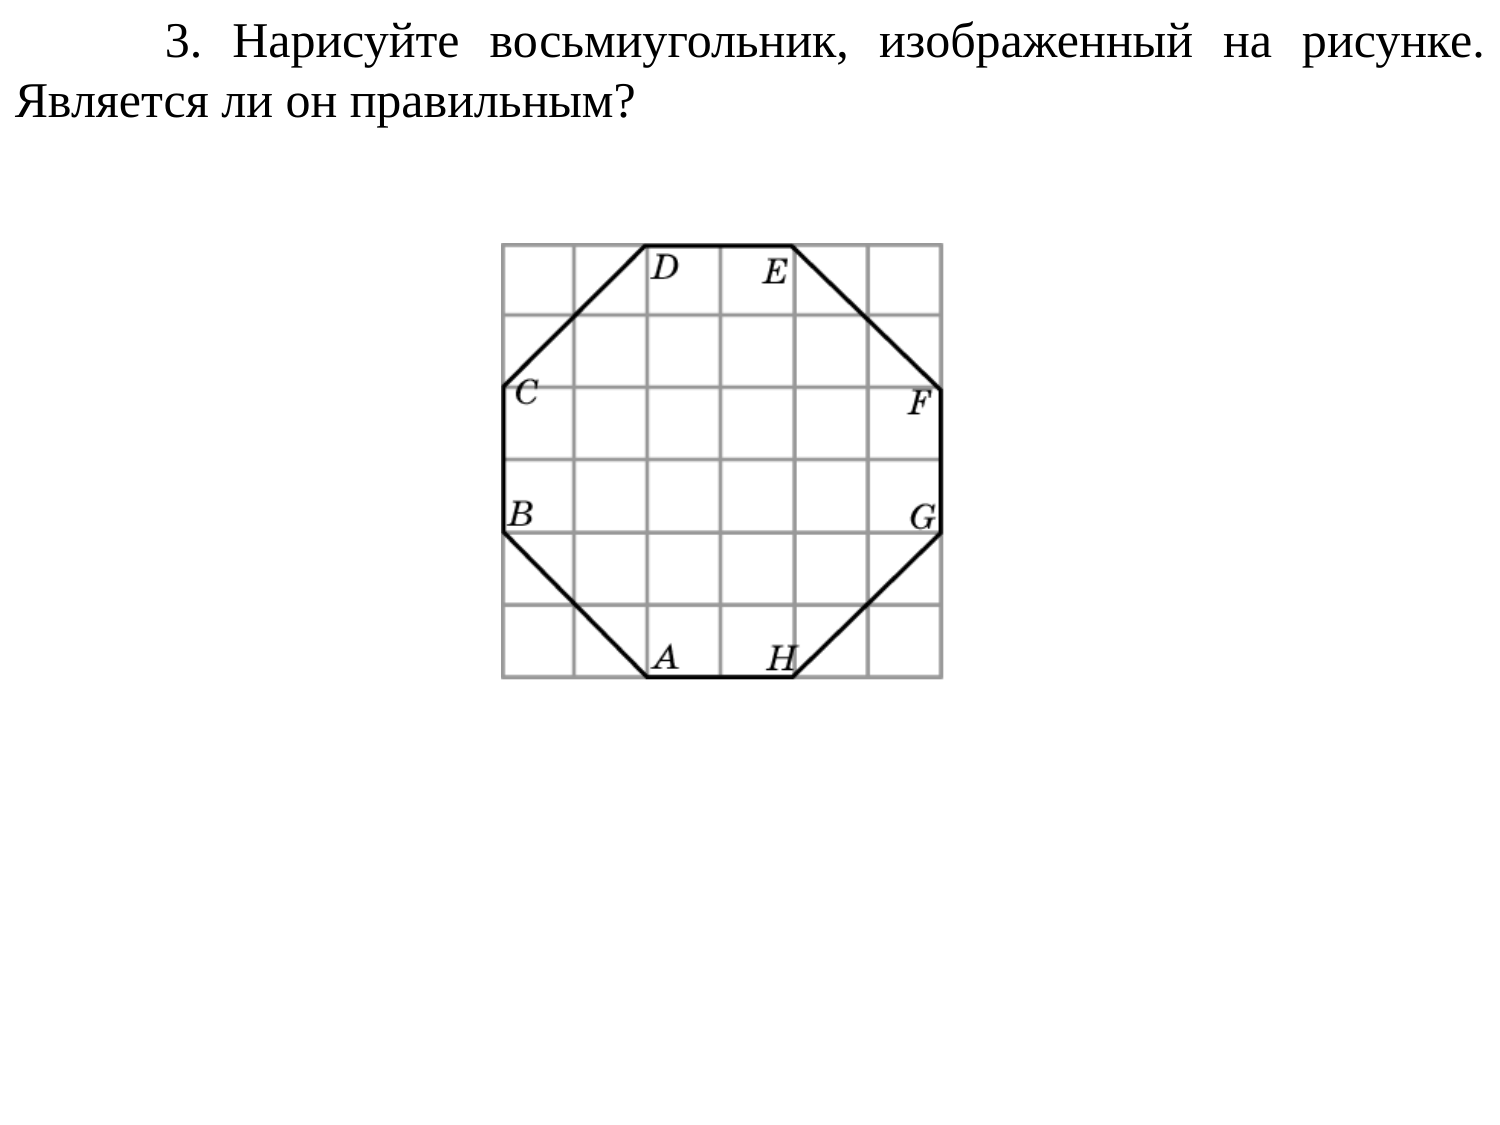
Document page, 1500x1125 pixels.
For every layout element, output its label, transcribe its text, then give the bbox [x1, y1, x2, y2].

picture [501, 243, 945, 681]
text_box 3. Нарисуйте восьмиугольник, изображенный на рисунке. Является ли он правильным? [0, 0, 1500, 135]
